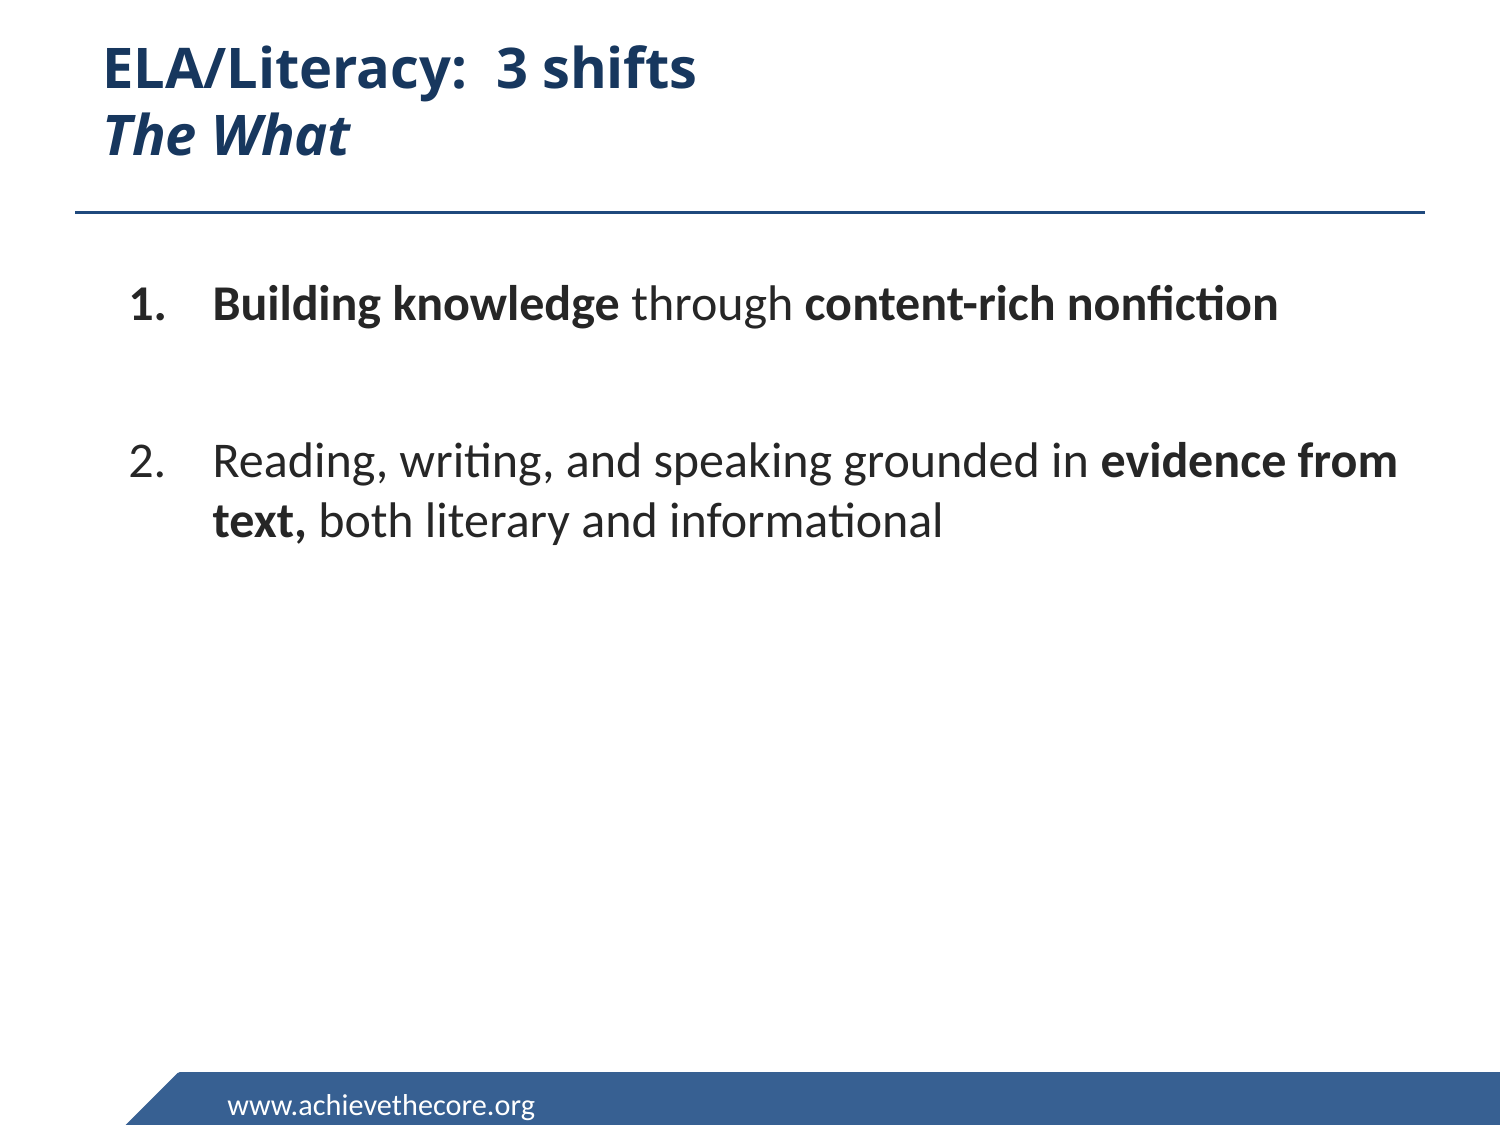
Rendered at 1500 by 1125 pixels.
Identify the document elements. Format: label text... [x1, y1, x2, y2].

list Building knowledge through content-rich nonfiction Reading, writing, and speaking grounded in evidence from text, both literary and informational [99, 262, 1425, 1125]
title ELA/Literacy: 3 shifts The What [87, 24, 1363, 175]
